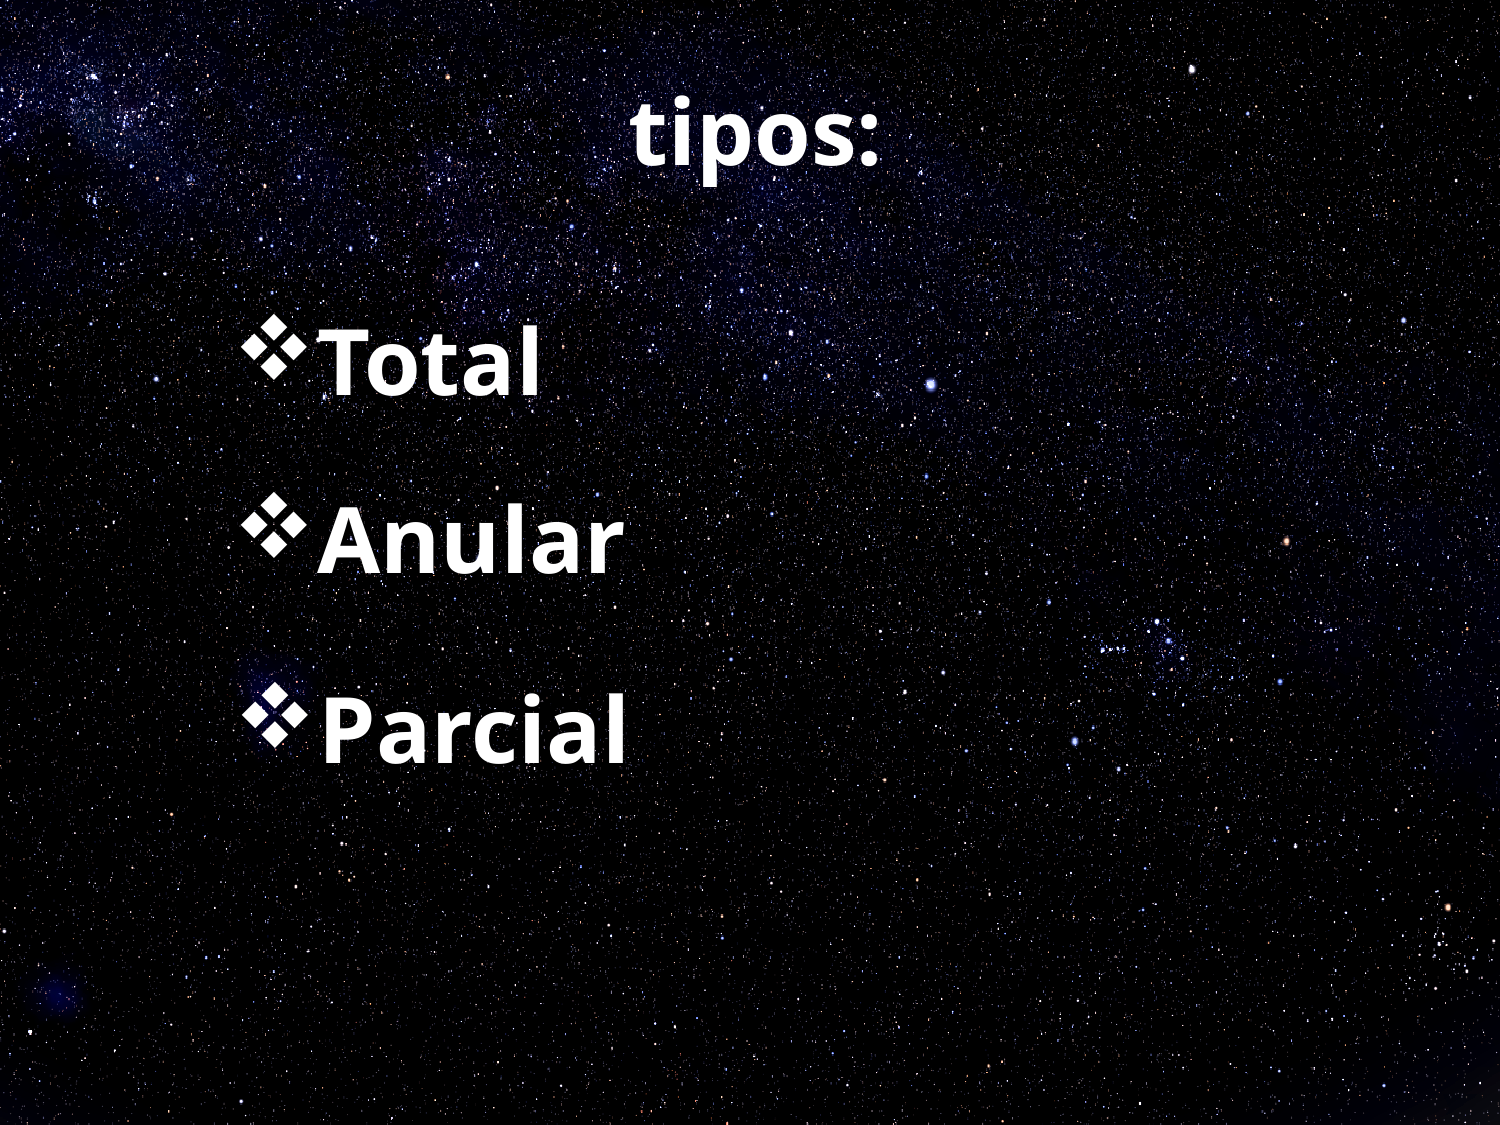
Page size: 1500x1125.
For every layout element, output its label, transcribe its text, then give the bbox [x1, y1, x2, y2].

text_box Total [218, 255, 727, 408]
picture [0, 0, 1500, 1125]
text_box Anular [218, 456, 761, 562]
title tipos: [46, 34, 1466, 223]
text_box Parcial [219, 622, 762, 776]
